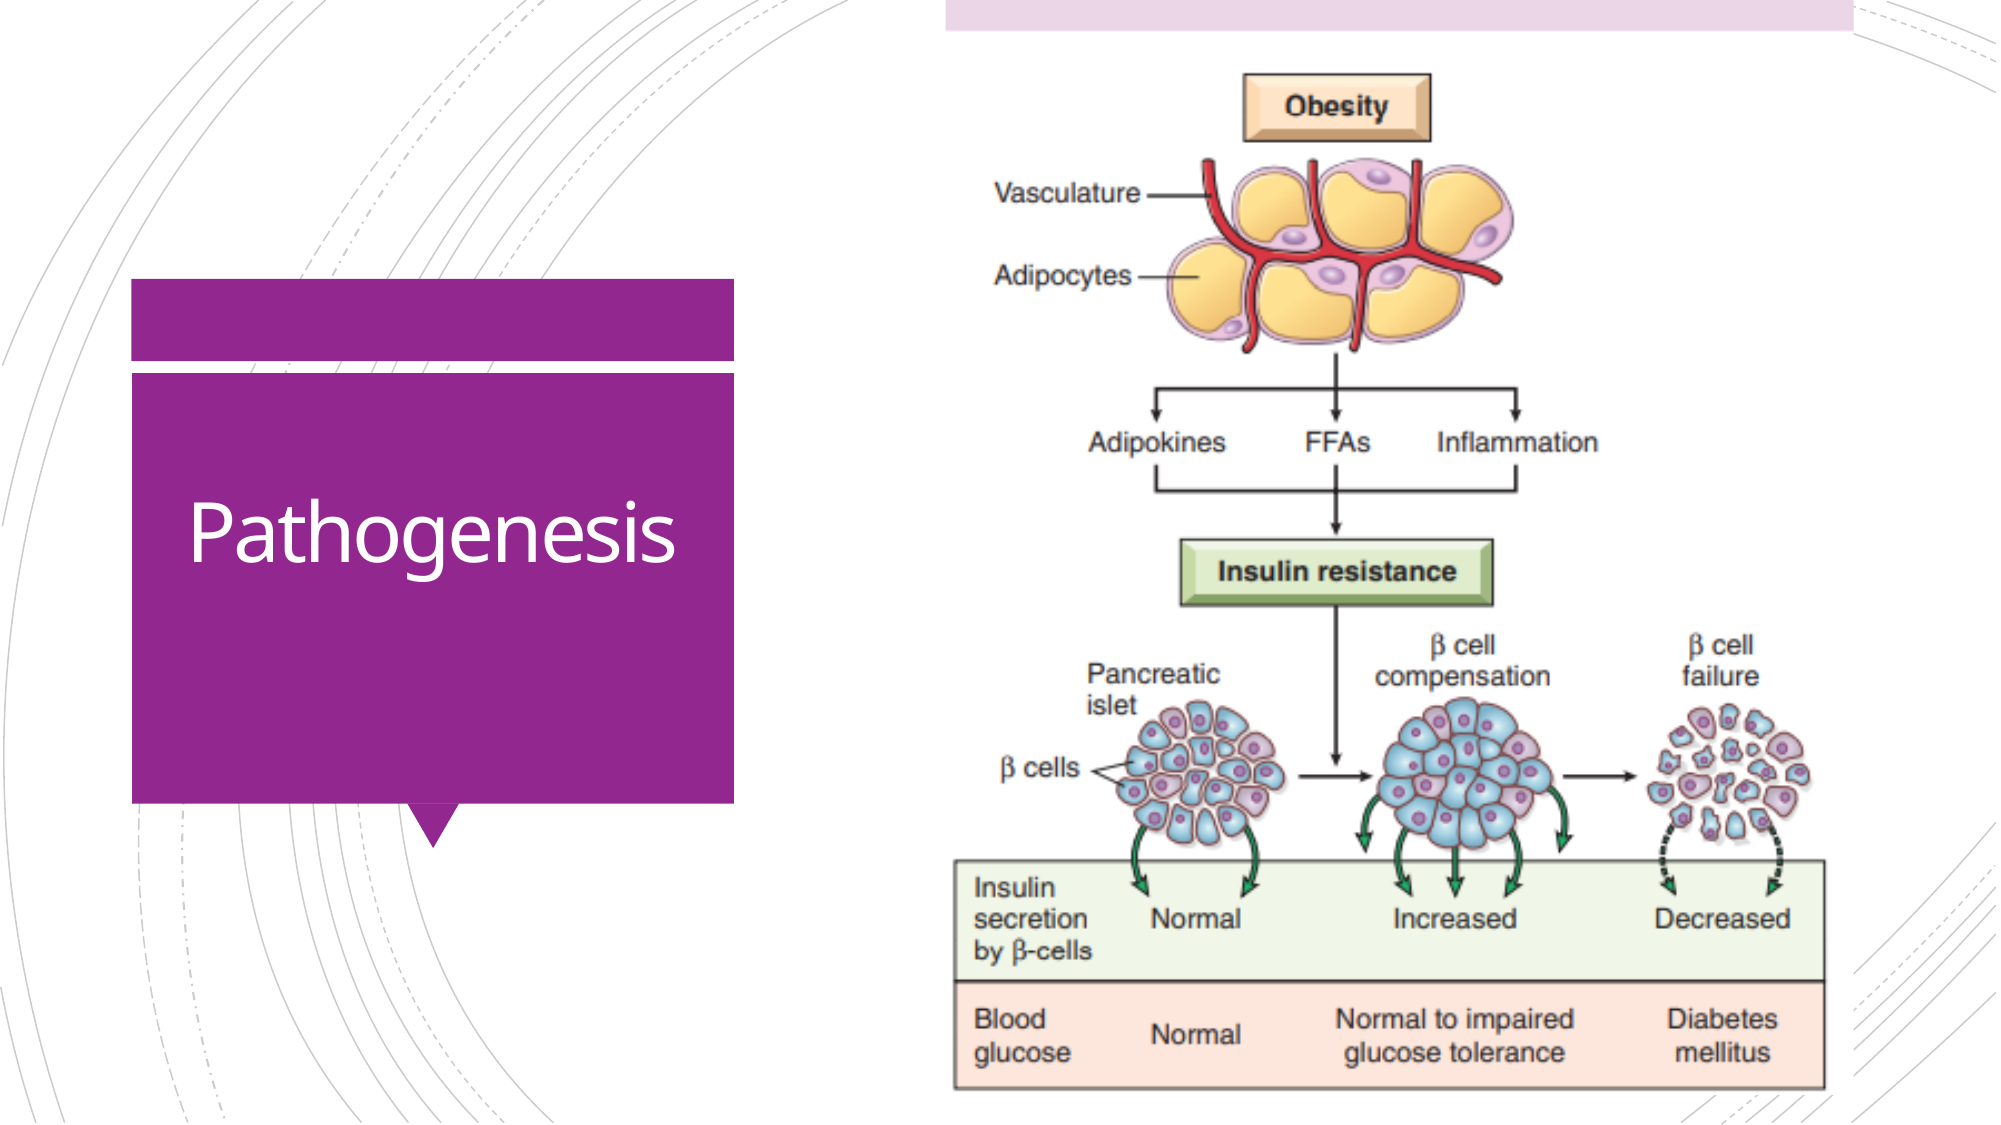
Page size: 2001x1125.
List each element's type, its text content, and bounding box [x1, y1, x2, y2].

title Pathogenesis [145, 385, 721, 789]
picture [945, 0, 1854, 1096]
